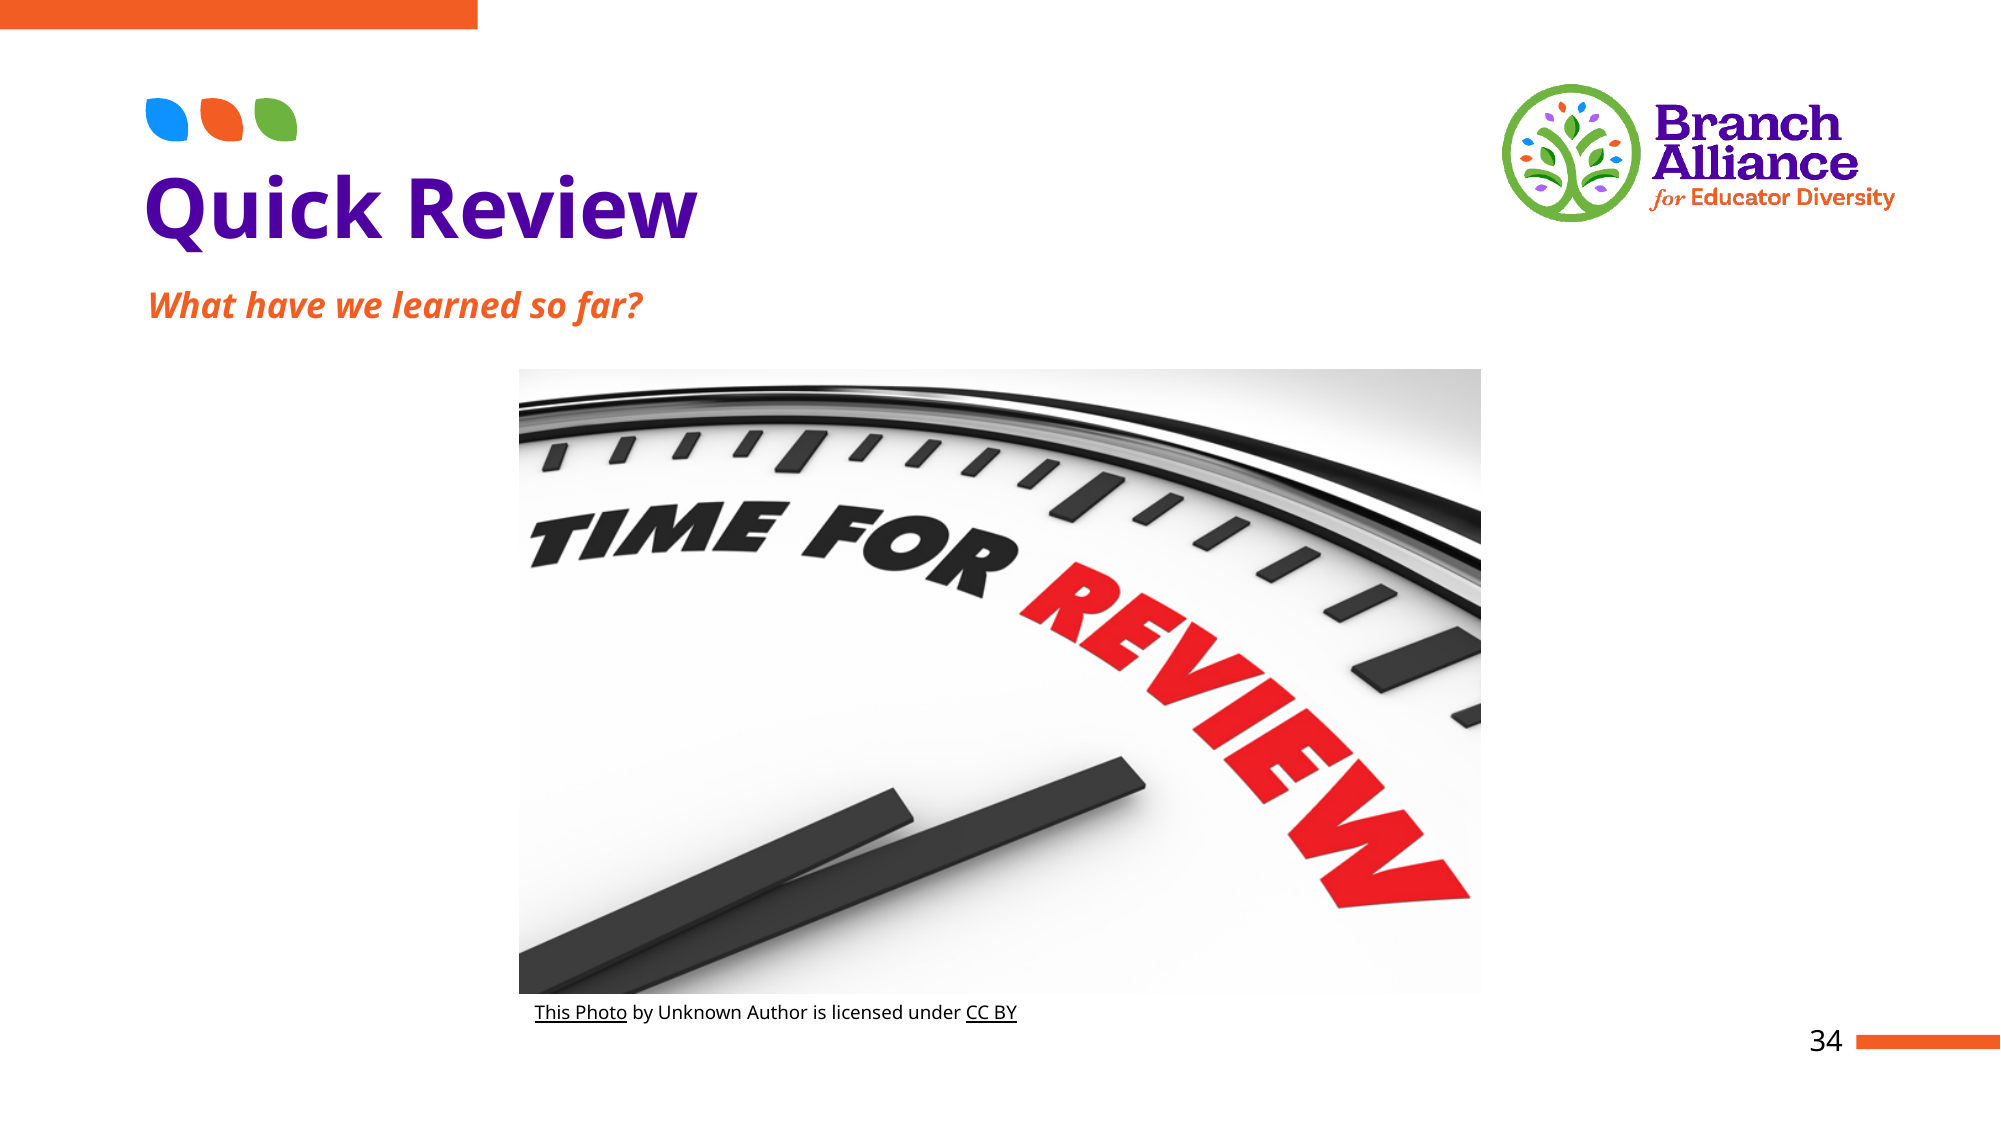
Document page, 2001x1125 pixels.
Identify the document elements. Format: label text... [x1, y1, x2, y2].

text_box This Photo by Unknown Author is licensed under CC BY [519, 994, 1481, 1034]
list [519, 369, 1481, 994]
title Quick Review [127, 158, 1841, 264]
picture [1502, 84, 1895, 222]
list What have we learned so far? [132, 266, 1846, 334]
